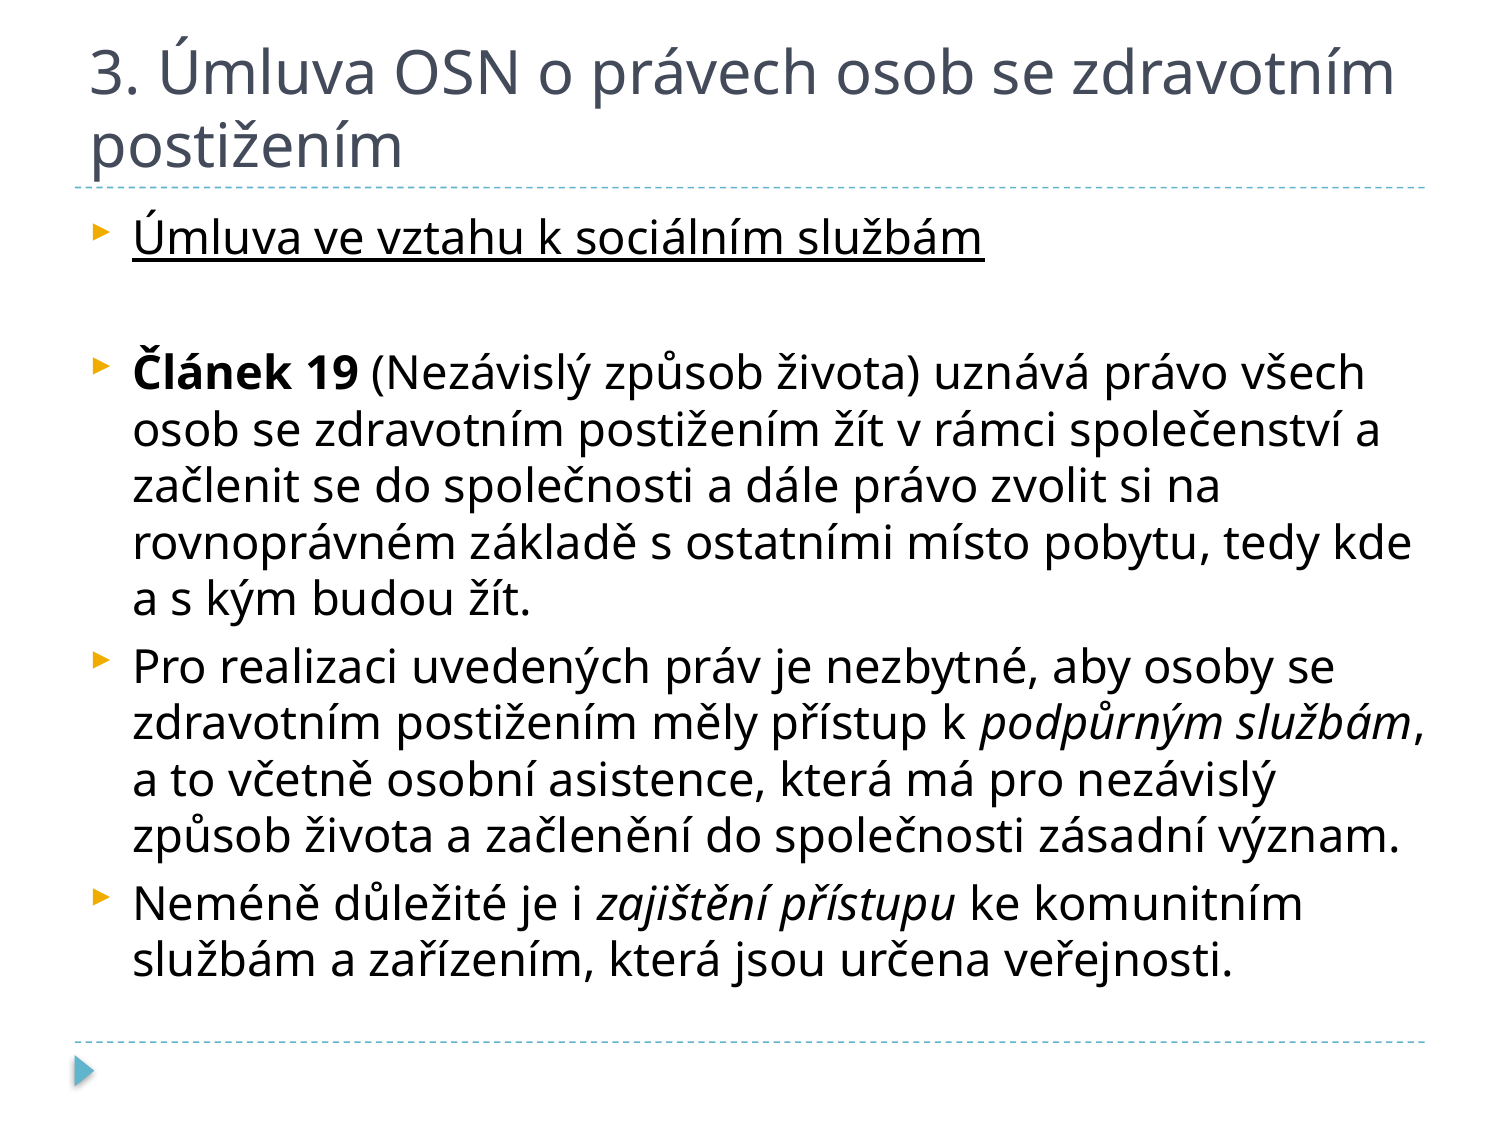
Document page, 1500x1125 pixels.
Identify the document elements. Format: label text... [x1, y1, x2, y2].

title 3. Úmluva OSN o právech osob se zdravotním postižením [75, 24, 1471, 188]
list Úmluva ve vztahu k sociálním službám Článek 19 (Nezávislý způsob života) uznává právo všech osob se zdravotním postižením žít v rámci společenství a začlenit se do společnosti a dále právo zvolit si na rovnoprávném základě s ostatními místo pobytu, tedy kde a s kým budou žít. Pro realizaci uvedených práv je nezbytné, aby osoby se zdravotním postižením měly přístup k podpůrným službám, a to včetně osobní asistence, která má pro nezávislý způsob života a začlenění do společnosti zásadní význam. Neméně důležité je i zajištění přístupu ke komunitním službám a zařízením, která jsou určena veřejnosti. [75, 200, 1459, 1010]
